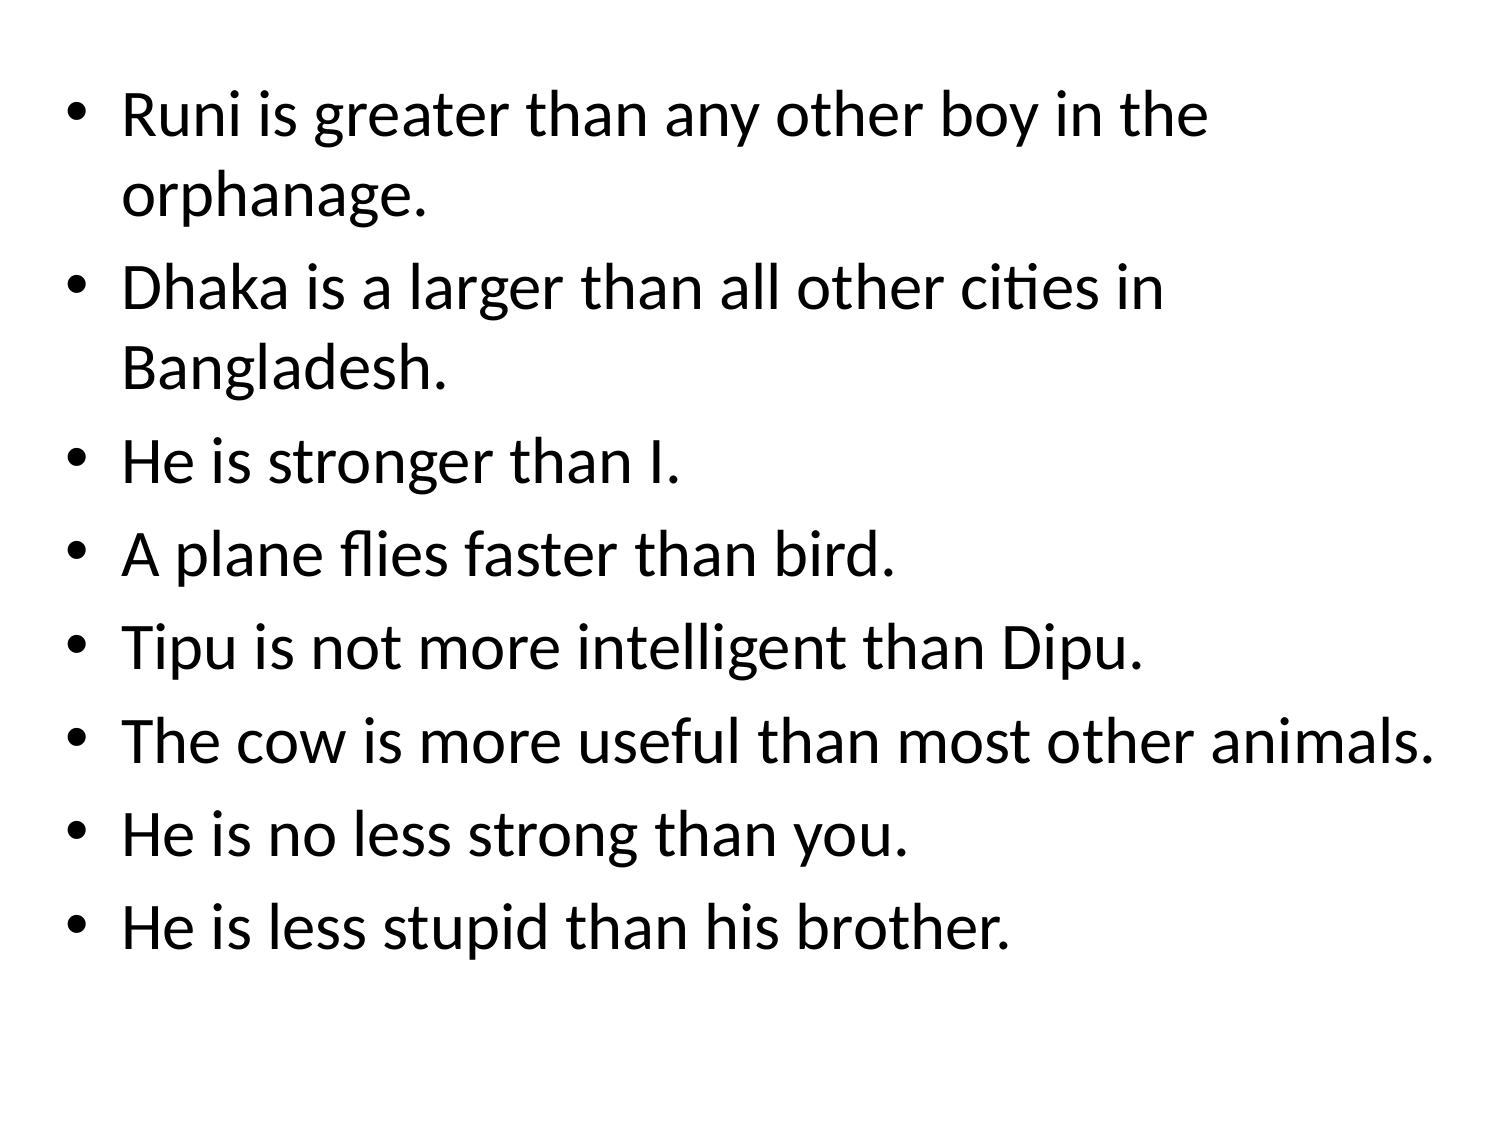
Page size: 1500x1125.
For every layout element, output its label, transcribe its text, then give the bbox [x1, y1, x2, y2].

list Runi is greater than any other boy in the orphanage. Dhaka is a larger than all other cities in Bangladesh. He is stronger than I. A plane flies faster than bird. Tipu is not more intelligent than Dipu. The cow is more useful than most other animals. He is no less strong than you. He is less stupid than his brother. [50, 62, 1463, 1088]
